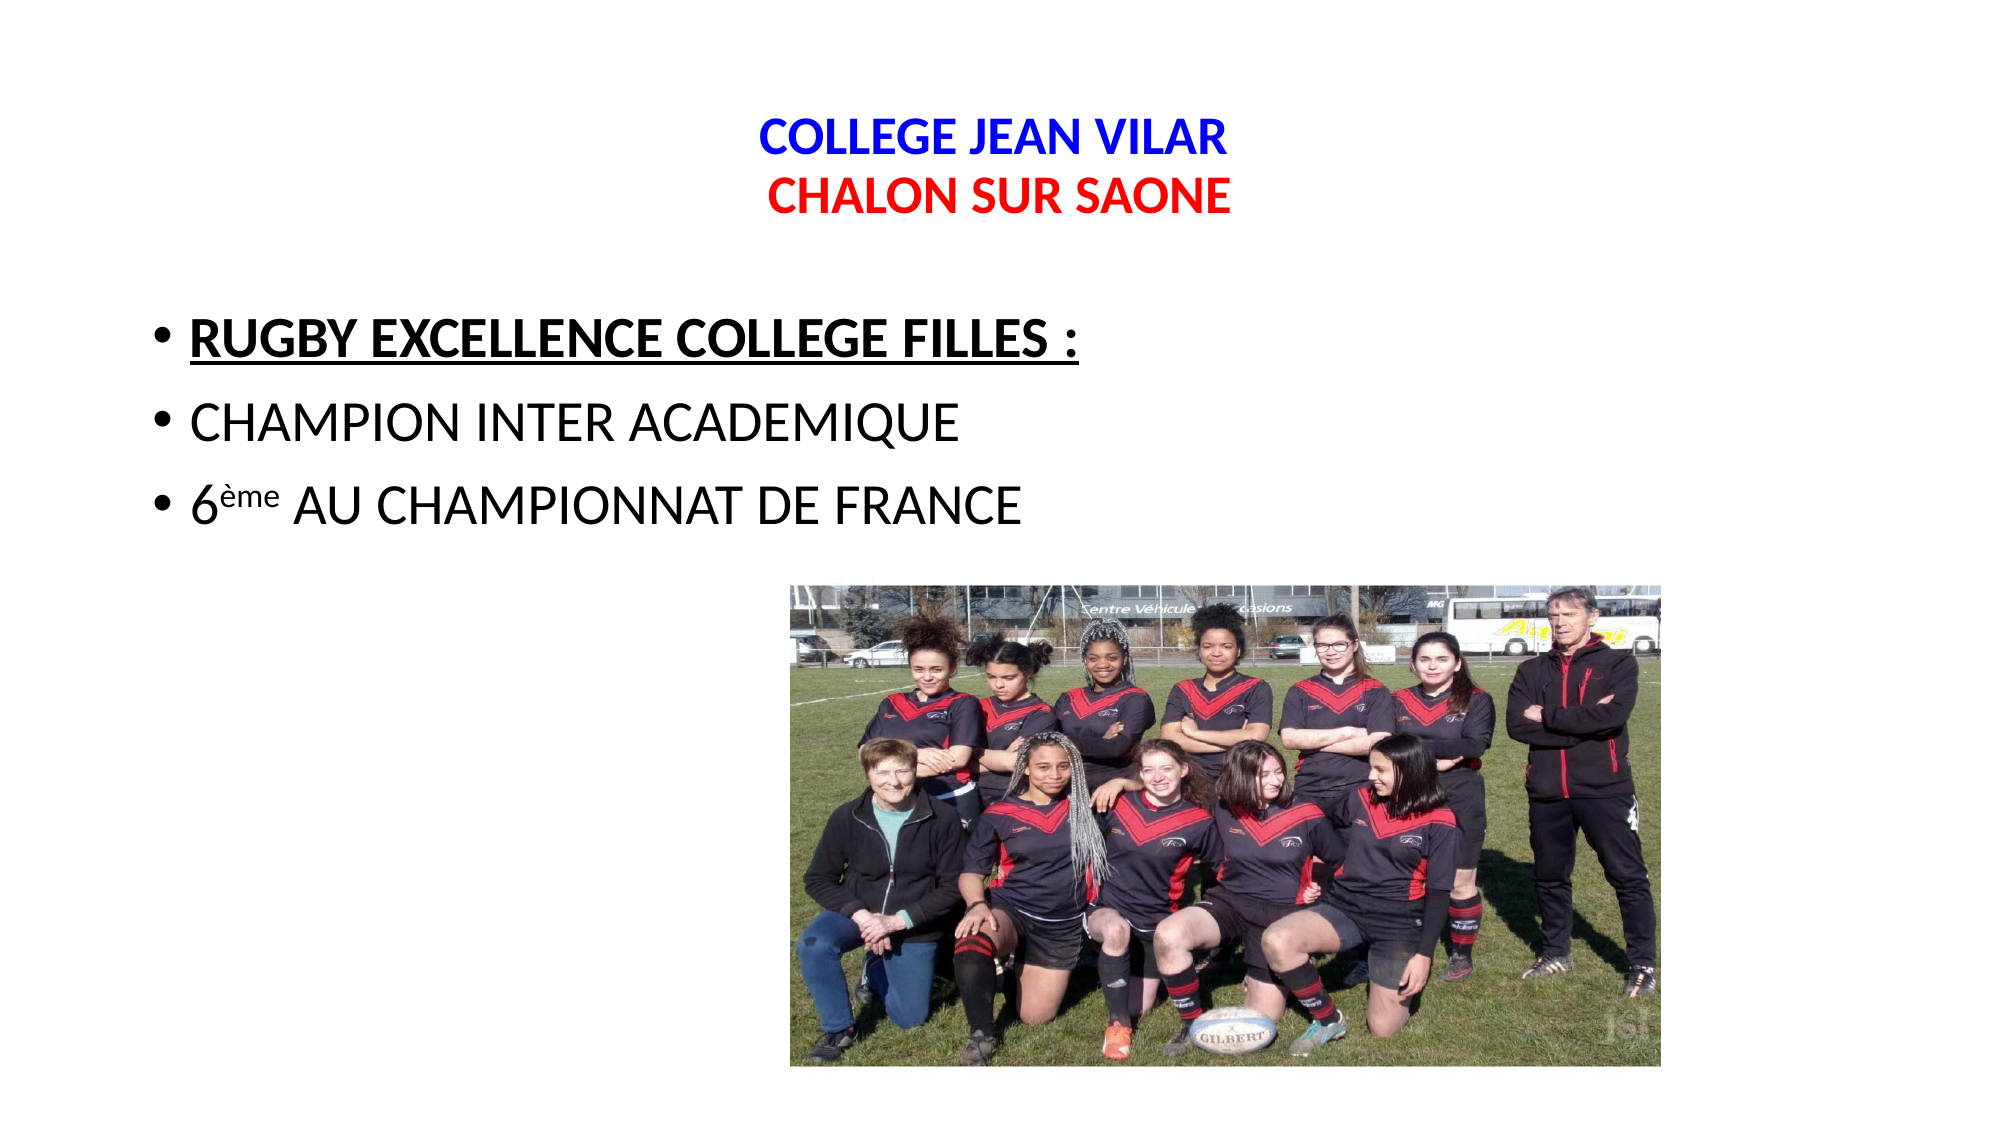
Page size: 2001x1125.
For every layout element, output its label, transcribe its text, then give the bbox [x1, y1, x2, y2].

title COLLEGE JEAN VILAR CHALON SUR SAONE [137, 59, 1863, 278]
list RUGBY EXCELLENCE COLLEGE FILLES : CHAMPION INTER ACADEMIQUE 6ème AU CHAMPIONNAT DE FRANCE [137, 299, 1863, 1014]
picture [790, 572, 1661, 1080]
